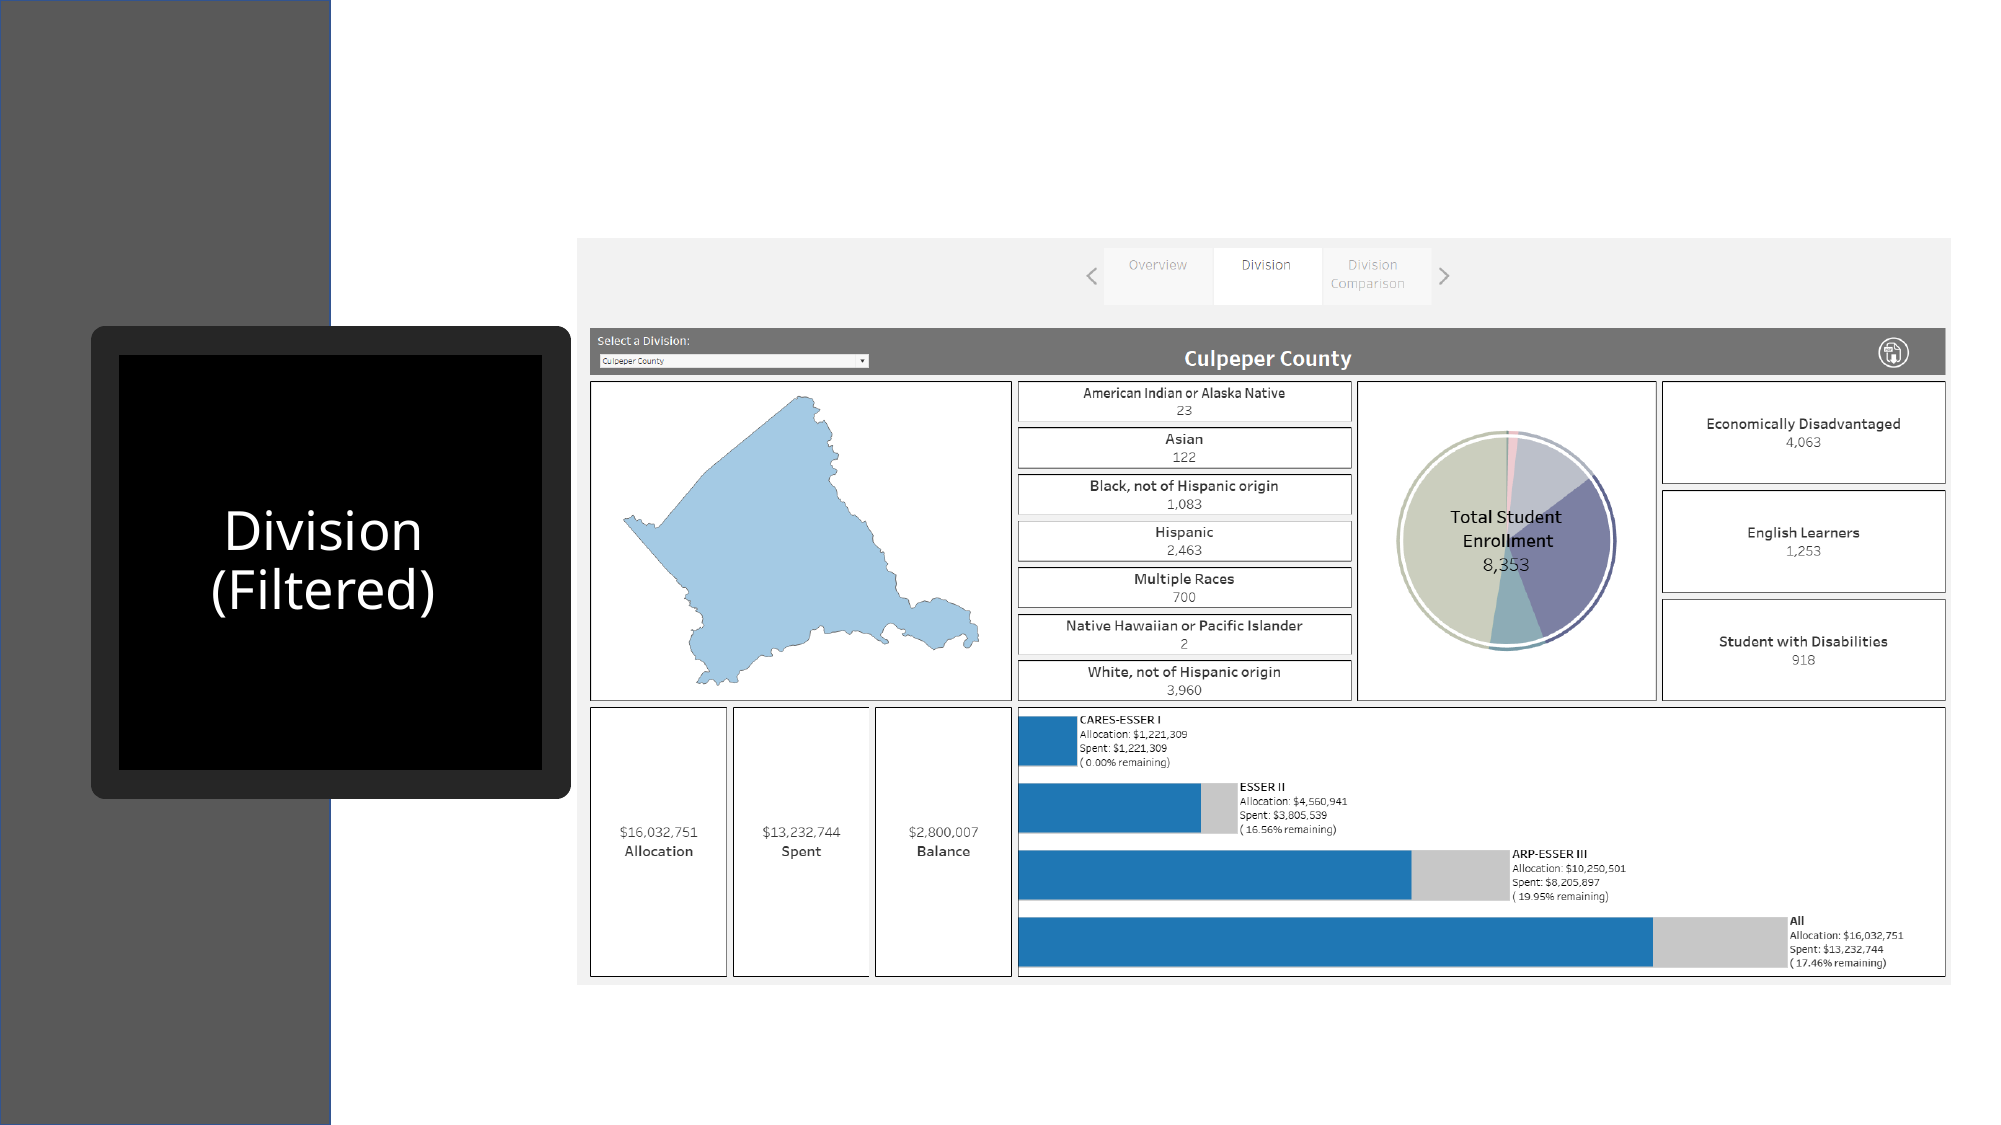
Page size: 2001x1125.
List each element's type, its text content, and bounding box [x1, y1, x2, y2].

title Division (Filtered) [105, 340, 557, 785]
picture [577, 238, 1951, 985]
text_box [0, 0, 331, 1125]
